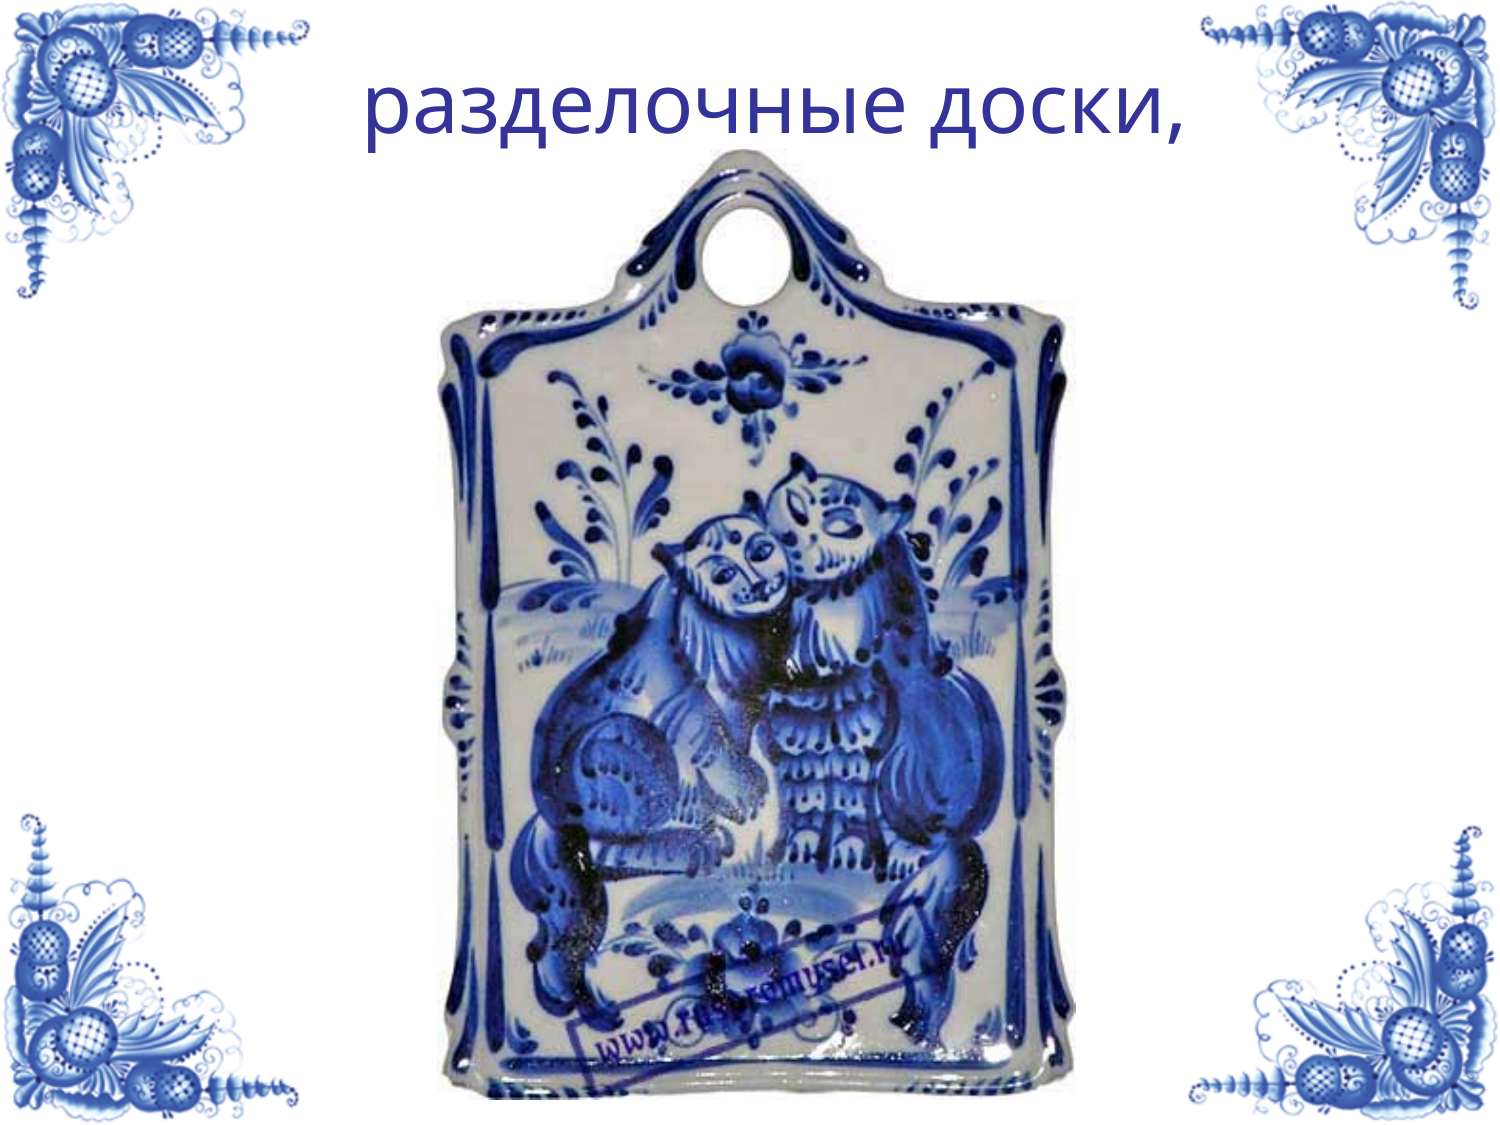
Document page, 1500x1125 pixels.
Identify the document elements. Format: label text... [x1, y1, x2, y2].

picture [1185, 823, 1500, 1125]
picture [1198, 0, 1500, 315]
picture [0, 810, 302, 1125]
picture [0, 0, 315, 302]
picture [437, 149, 1077, 1101]
text_box разделочные доски, [318, 37, 1193, 175]
